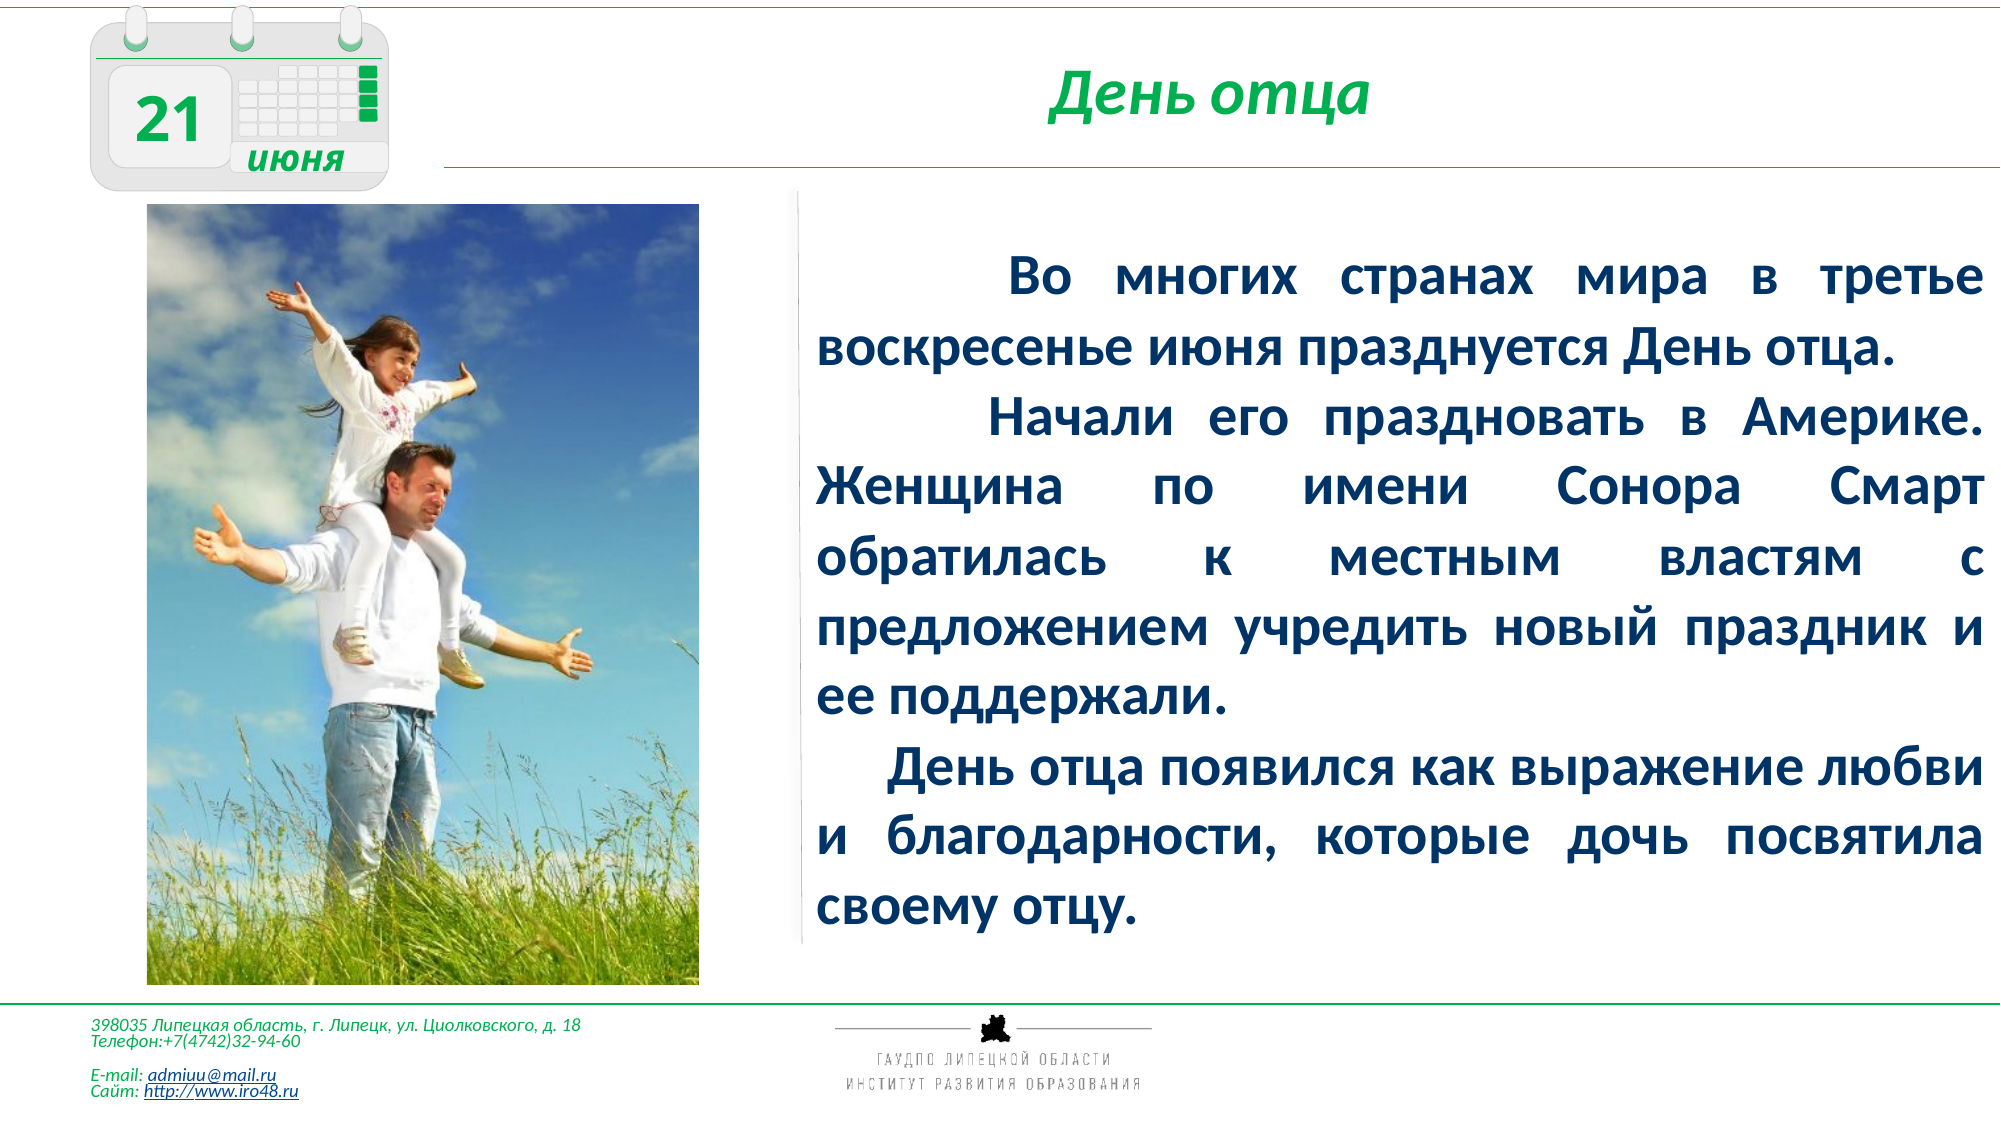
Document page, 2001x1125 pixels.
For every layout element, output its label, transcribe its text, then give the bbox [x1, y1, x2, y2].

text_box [90, 5, 389, 191]
text_box День отца [442, 43, 1920, 133]
picture [777, 1008, 1212, 1098]
text_box Во многих странах мира в третье воскресенье июня празднуется День отца. Начали его праздновать в Америке. Женщина по имени Сонора Смарт обратилась к местным властям с предложением учредить новый праздник и ее поддержали. День отца появился как выражение любви и благодарности, которые дочь посвятила своему отцу. [801, 175, 2000, 998]
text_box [797, 190, 803, 945]
picture [146, 204, 699, 985]
text_box 398035 Липецкая область, г. Липецк, ул. Циолковского, д. 18 Телефон:+7(4742)32-94-60 Е-mail: admiuu@mail.ru Сайт: http://www.iro48.ru [75, 1011, 692, 1125]
